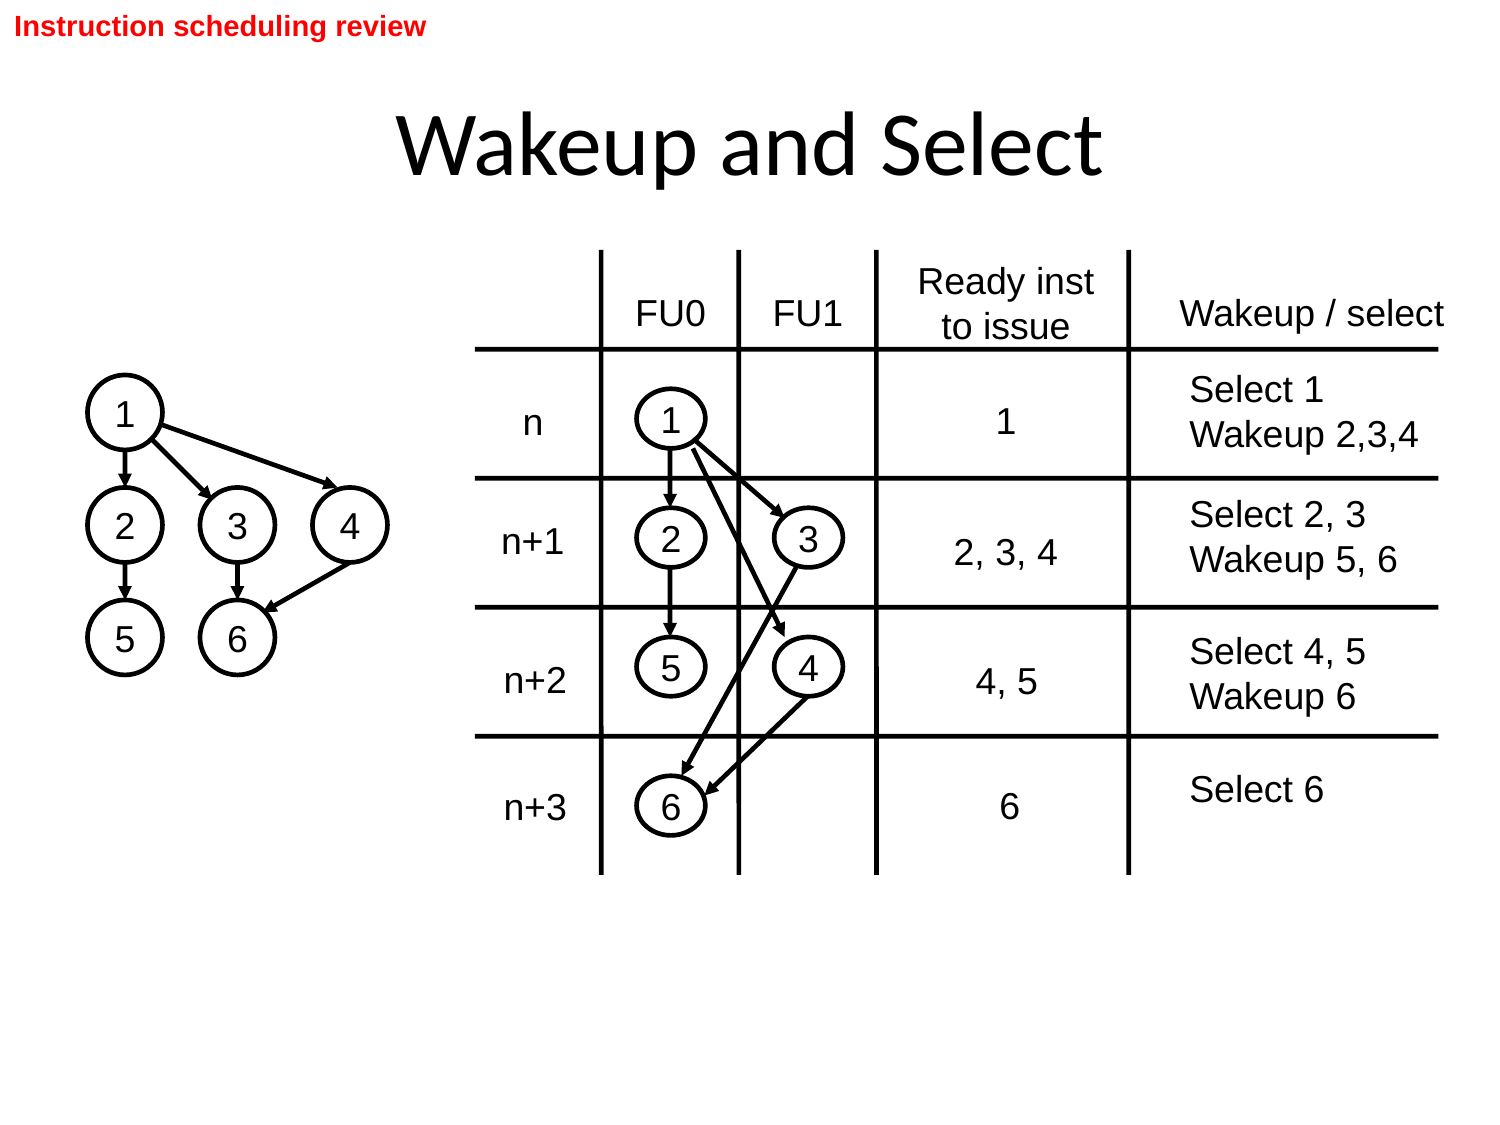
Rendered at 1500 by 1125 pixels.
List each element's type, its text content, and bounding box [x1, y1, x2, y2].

title Wakeup and Select [75, 45, 1425, 233]
text_box Instruction scheduling review [0, 0, 442, 50]
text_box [87, 374, 388, 676]
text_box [474, 249, 1461, 876]
